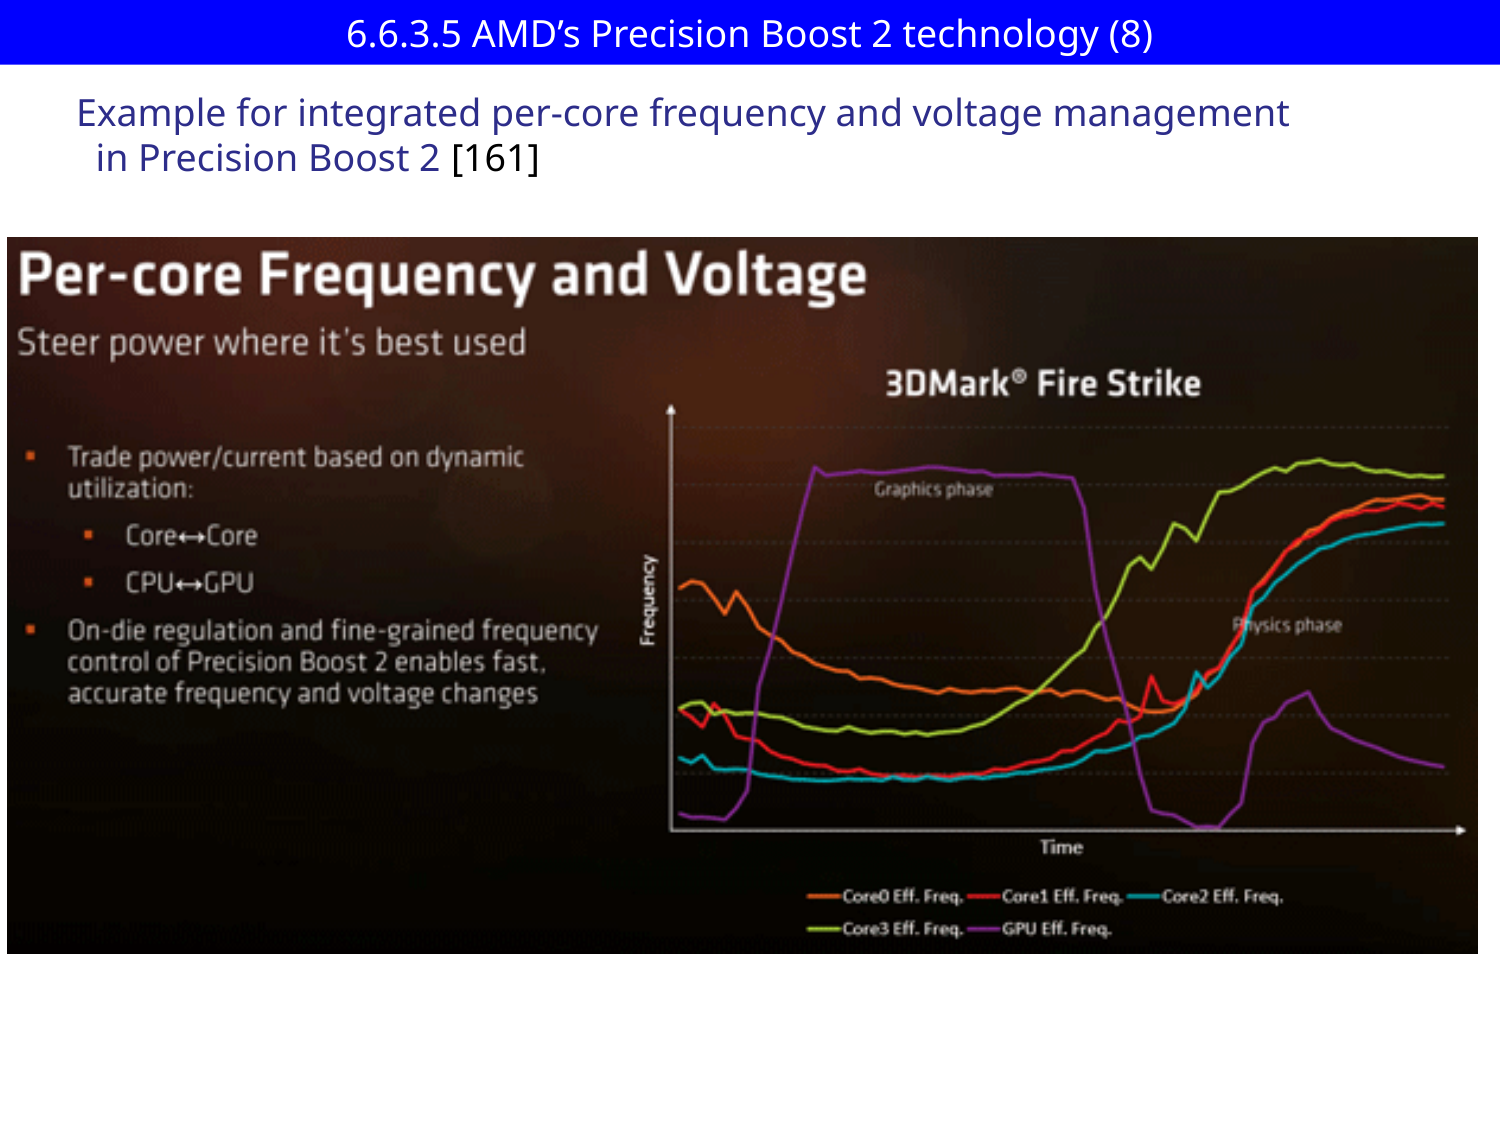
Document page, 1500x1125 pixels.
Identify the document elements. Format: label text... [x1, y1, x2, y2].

picture [7, 237, 1479, 954]
text_box Example for integrated per-core frequency and voltage management in Precision Boost 2 [161] [61, 81, 1306, 187]
title 6.6.3.5 AMD’s Precision Boost 2 technology (8) [0, 0, 1500, 65]
